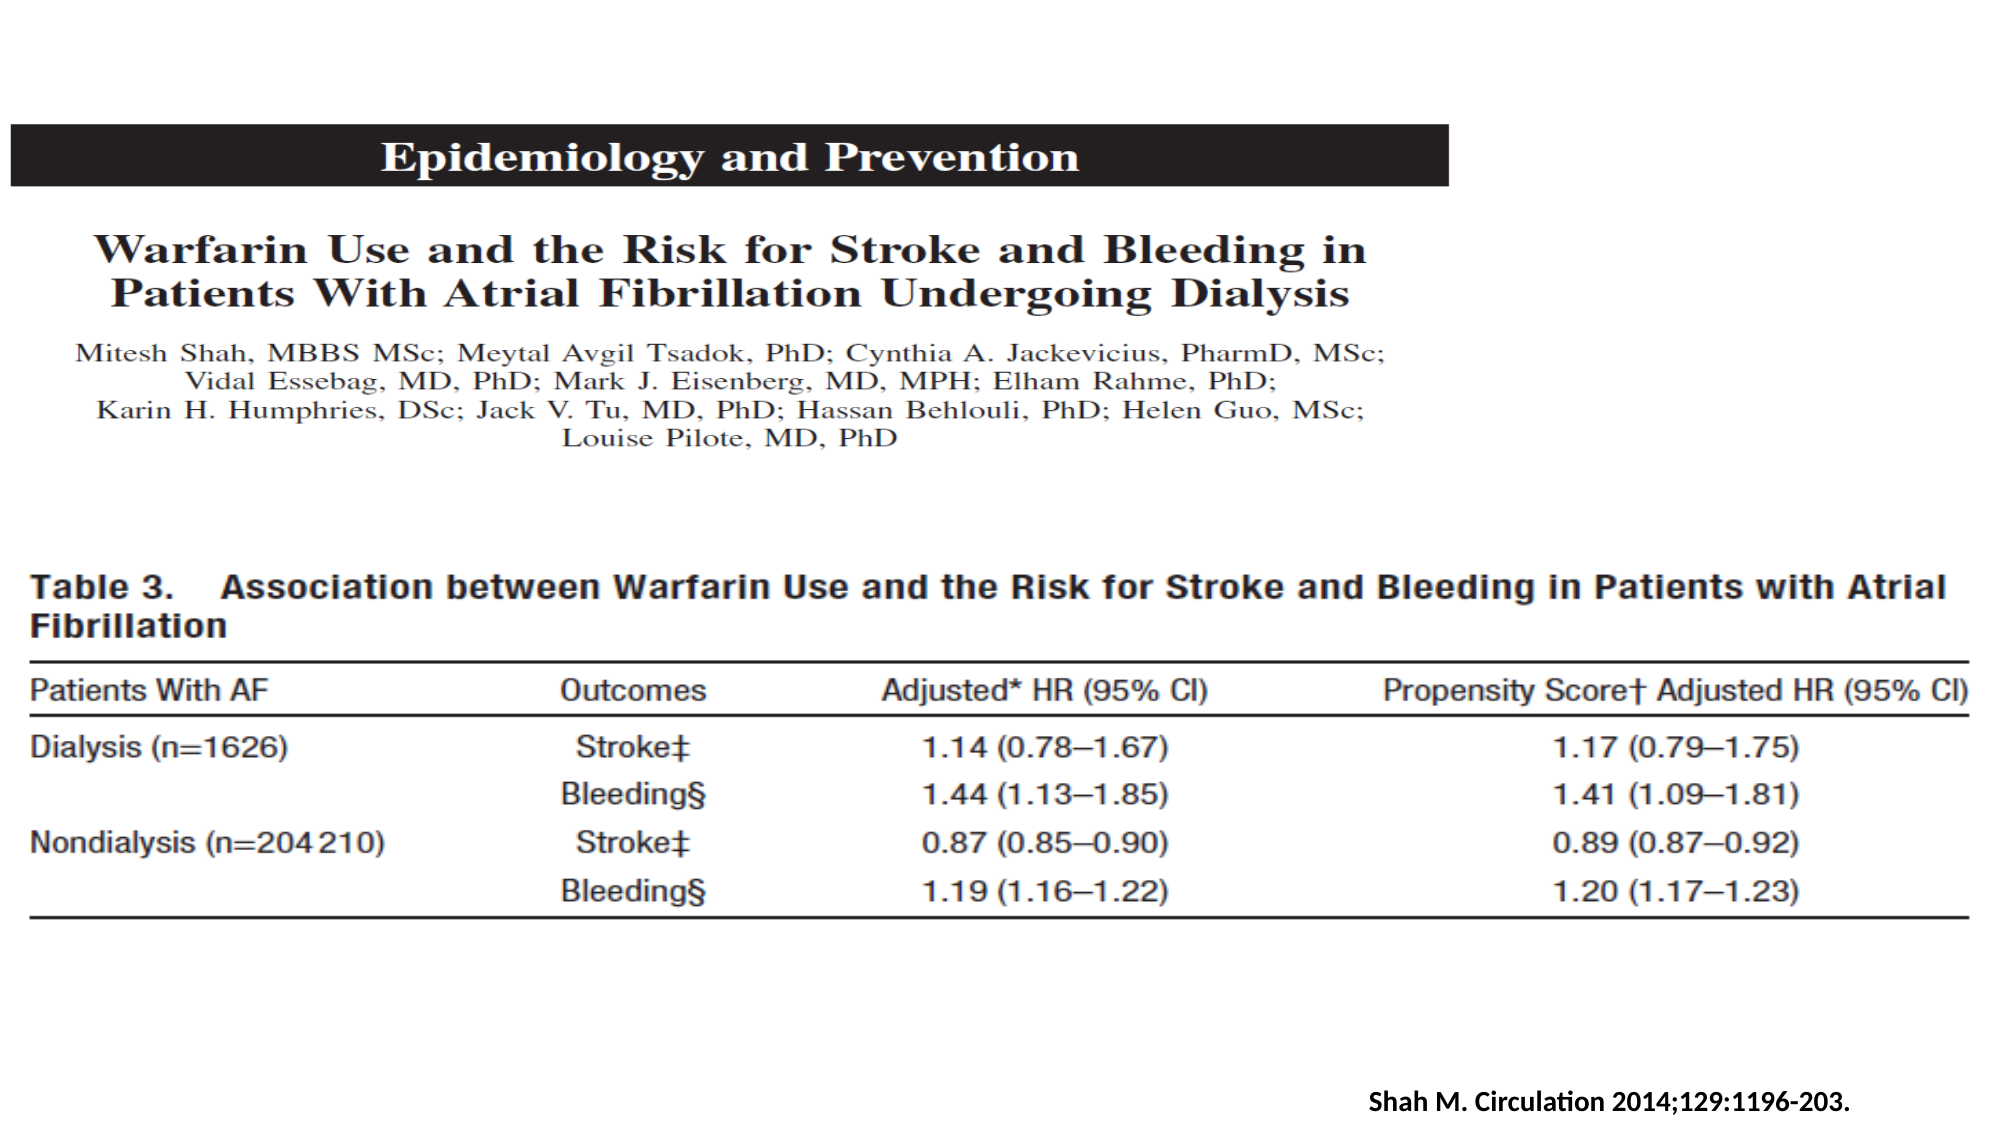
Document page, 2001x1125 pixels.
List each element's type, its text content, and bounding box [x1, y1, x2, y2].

picture [0, 562, 2000, 926]
picture [0, 117, 1485, 465]
text_box Shah M. Circulation 2014;129:1196-203. [1354, 1074, 1940, 1125]
